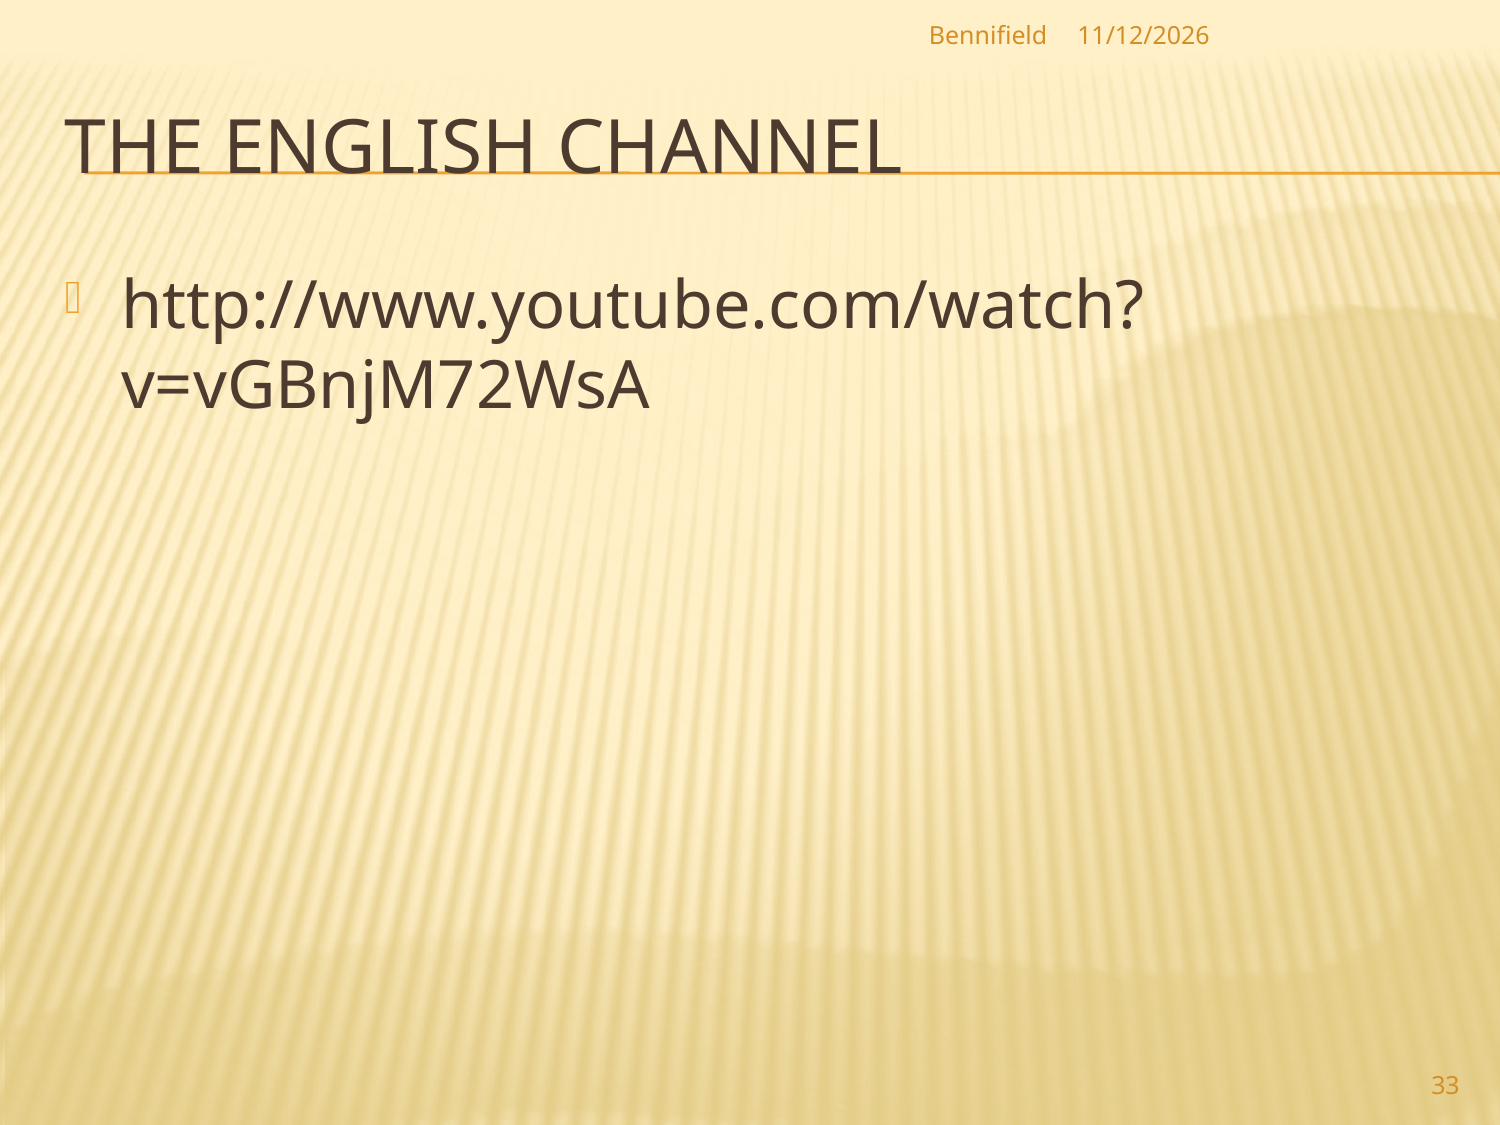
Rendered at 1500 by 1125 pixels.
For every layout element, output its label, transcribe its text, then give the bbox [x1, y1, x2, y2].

list http://www.youtube.com/watch?v=vGBnjM72WsA [50, 254, 1475, 998]
title The english channel [50, 75, 1475, 213]
footer Bennifield [587, 12, 1063, 60]
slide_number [1063, 12, 1475, 60]
slide_number 33 [1350, 1061, 1475, 1103]
